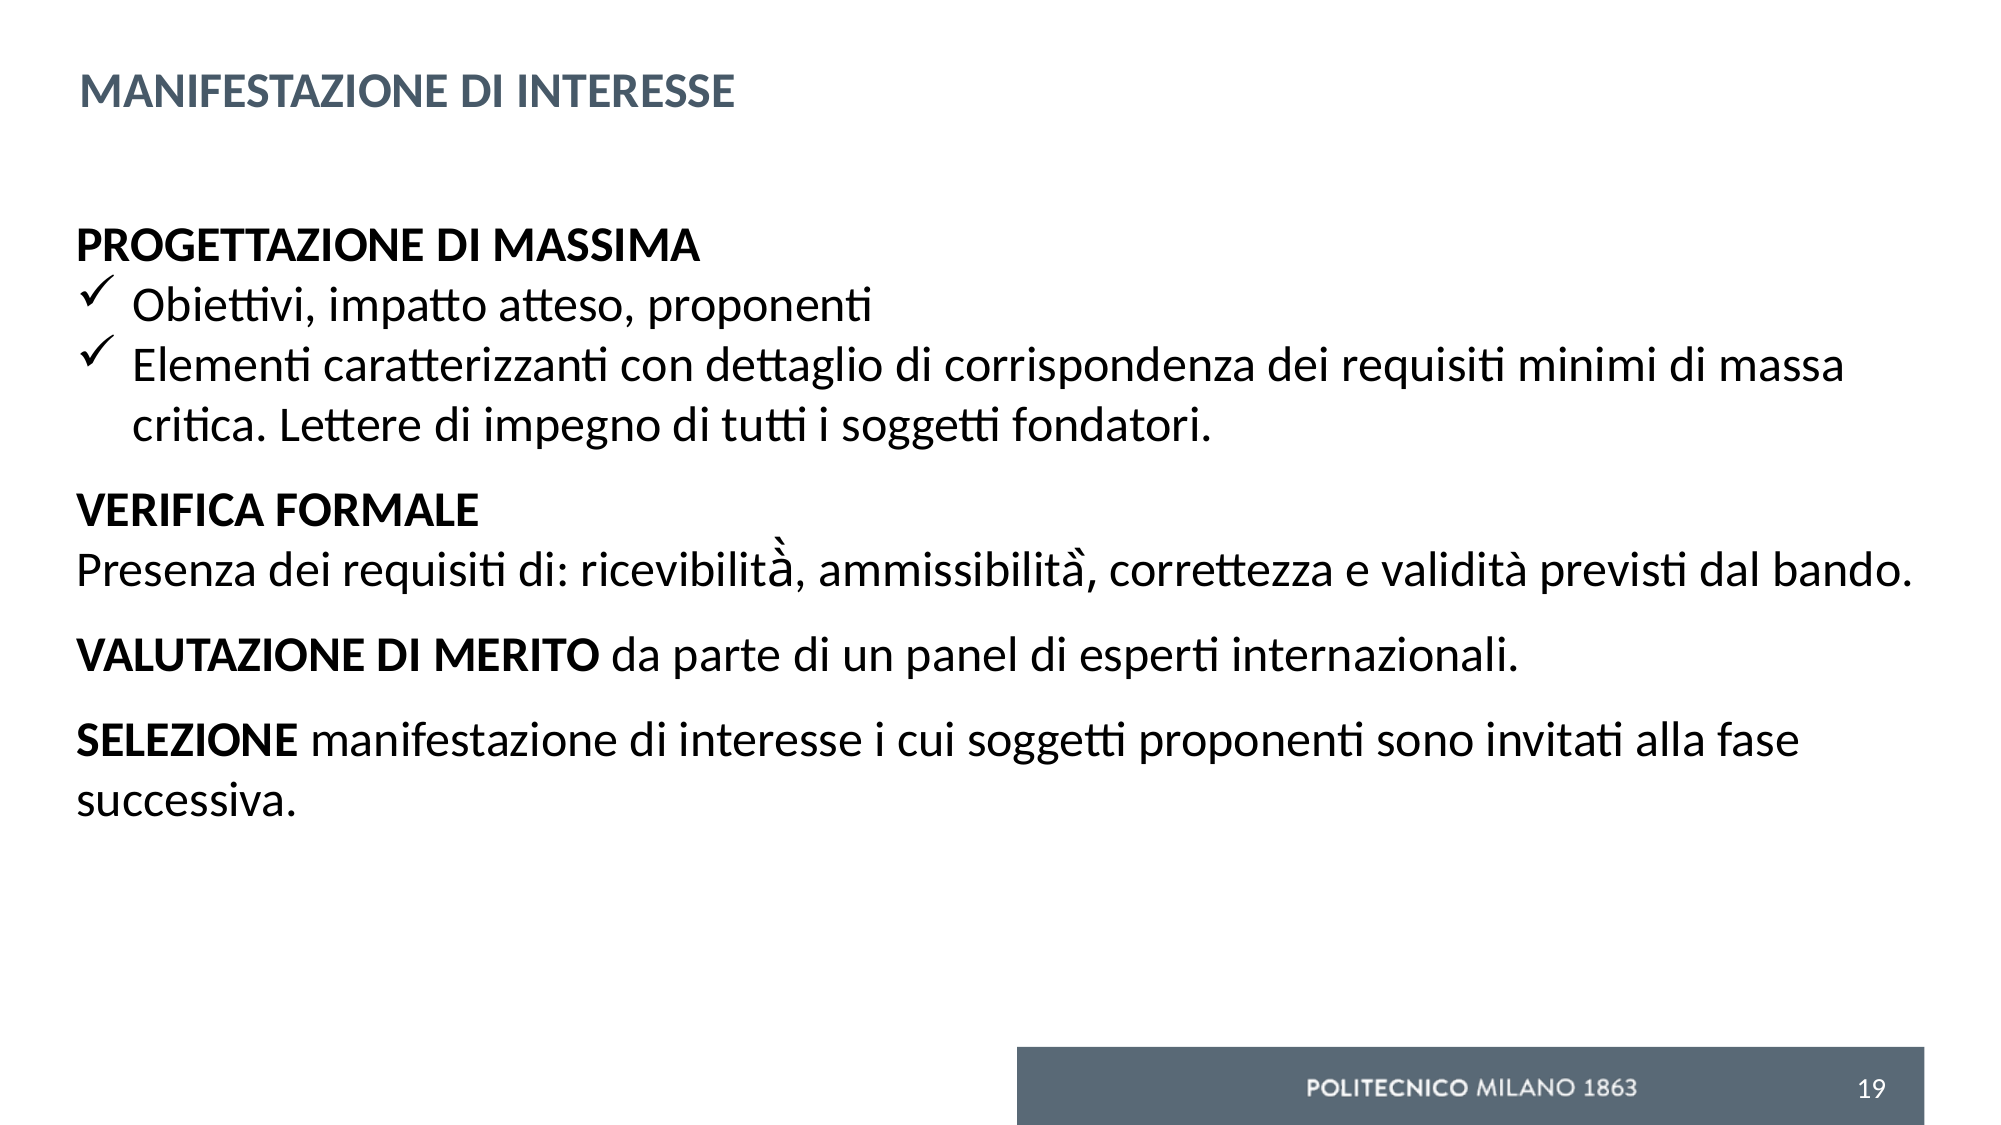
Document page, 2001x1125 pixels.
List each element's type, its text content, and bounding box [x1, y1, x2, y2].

text_box 19 [1841, 1061, 1925, 1112]
text_box [1017, 1046, 1925, 1125]
text_box Manifestazione di interesse [64, 50, 1789, 126]
text_box Progettazione di massima Obiettivi, impatto atteso, proponenti Elementi caratterizzanti con dettaglio di corrispondenza dei requisiti minimi di massa critica. Lettere di impegno di tutti i soggetti fondatori. Verifica Formale Presenza dei requisiti di: ricevibilità̀, ammissibilità,̀ correttezza e validità previsti dal bando. Valutazione di merito da parte di un panel di esperti internazionali. Selezione manifestazione di interesse i cui soggetti proponenti sono invitati alla fase successiva. [61, 204, 1940, 835]
picture [1297, 1075, 1644, 1102]
